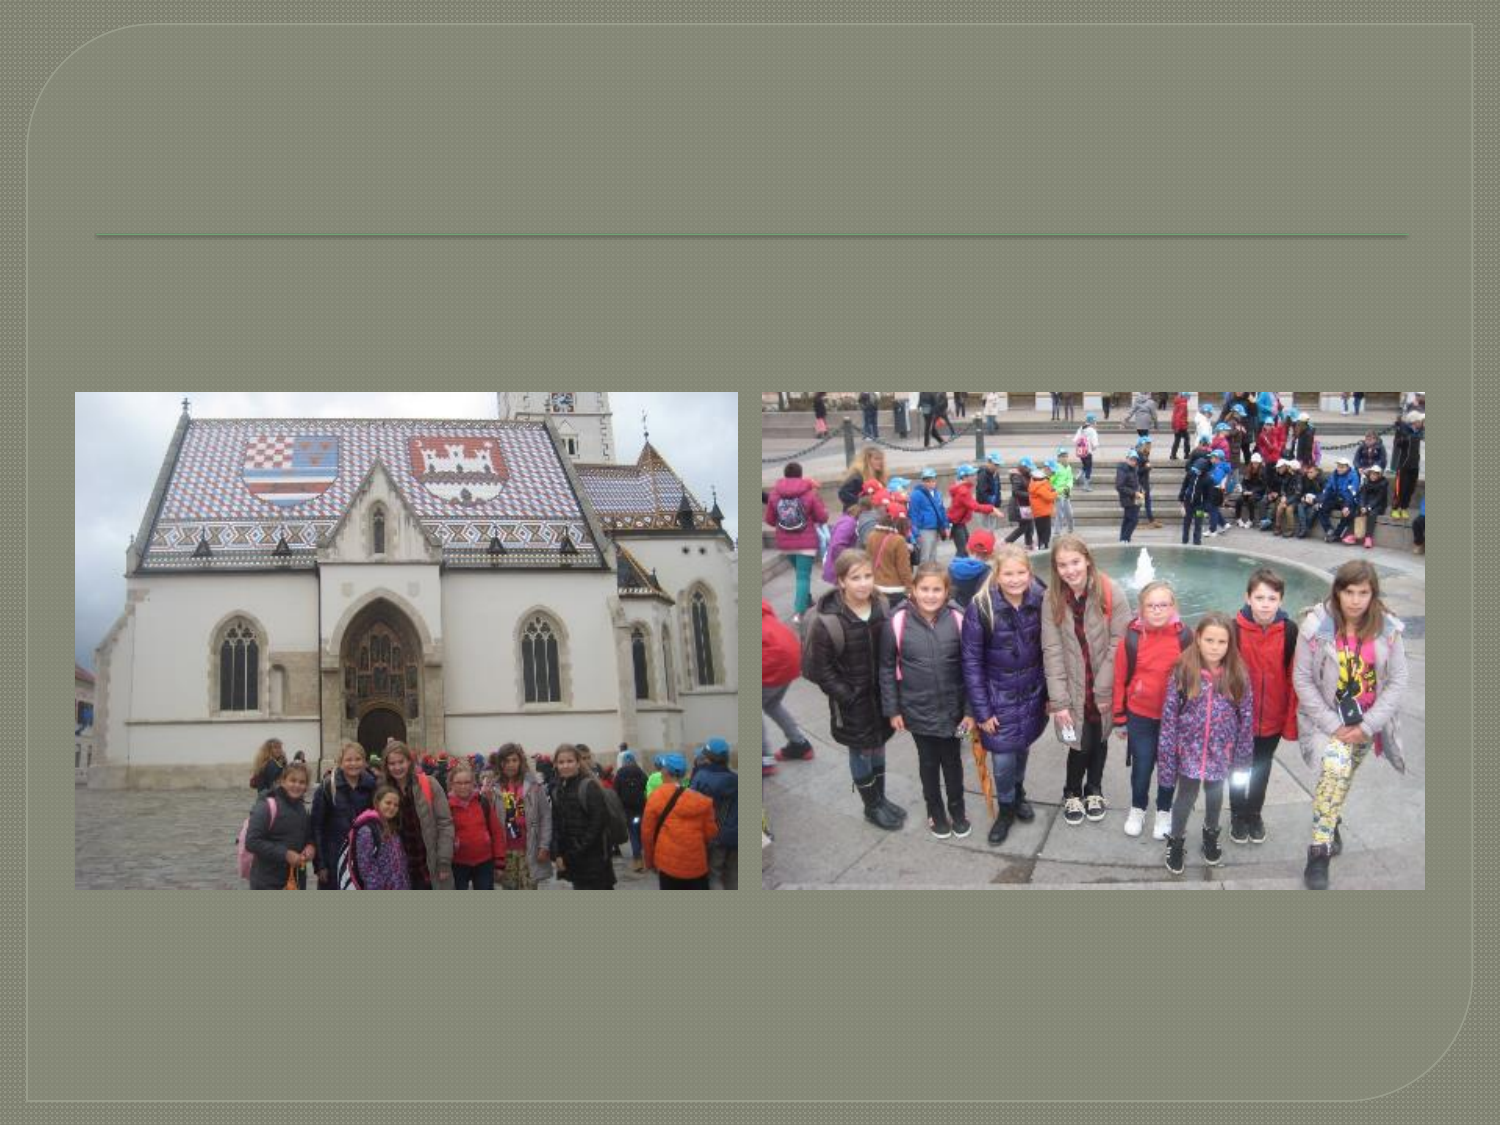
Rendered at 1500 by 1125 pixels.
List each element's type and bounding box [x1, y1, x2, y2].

list [74, 392, 738, 890]
list [762, 392, 1426, 890]
